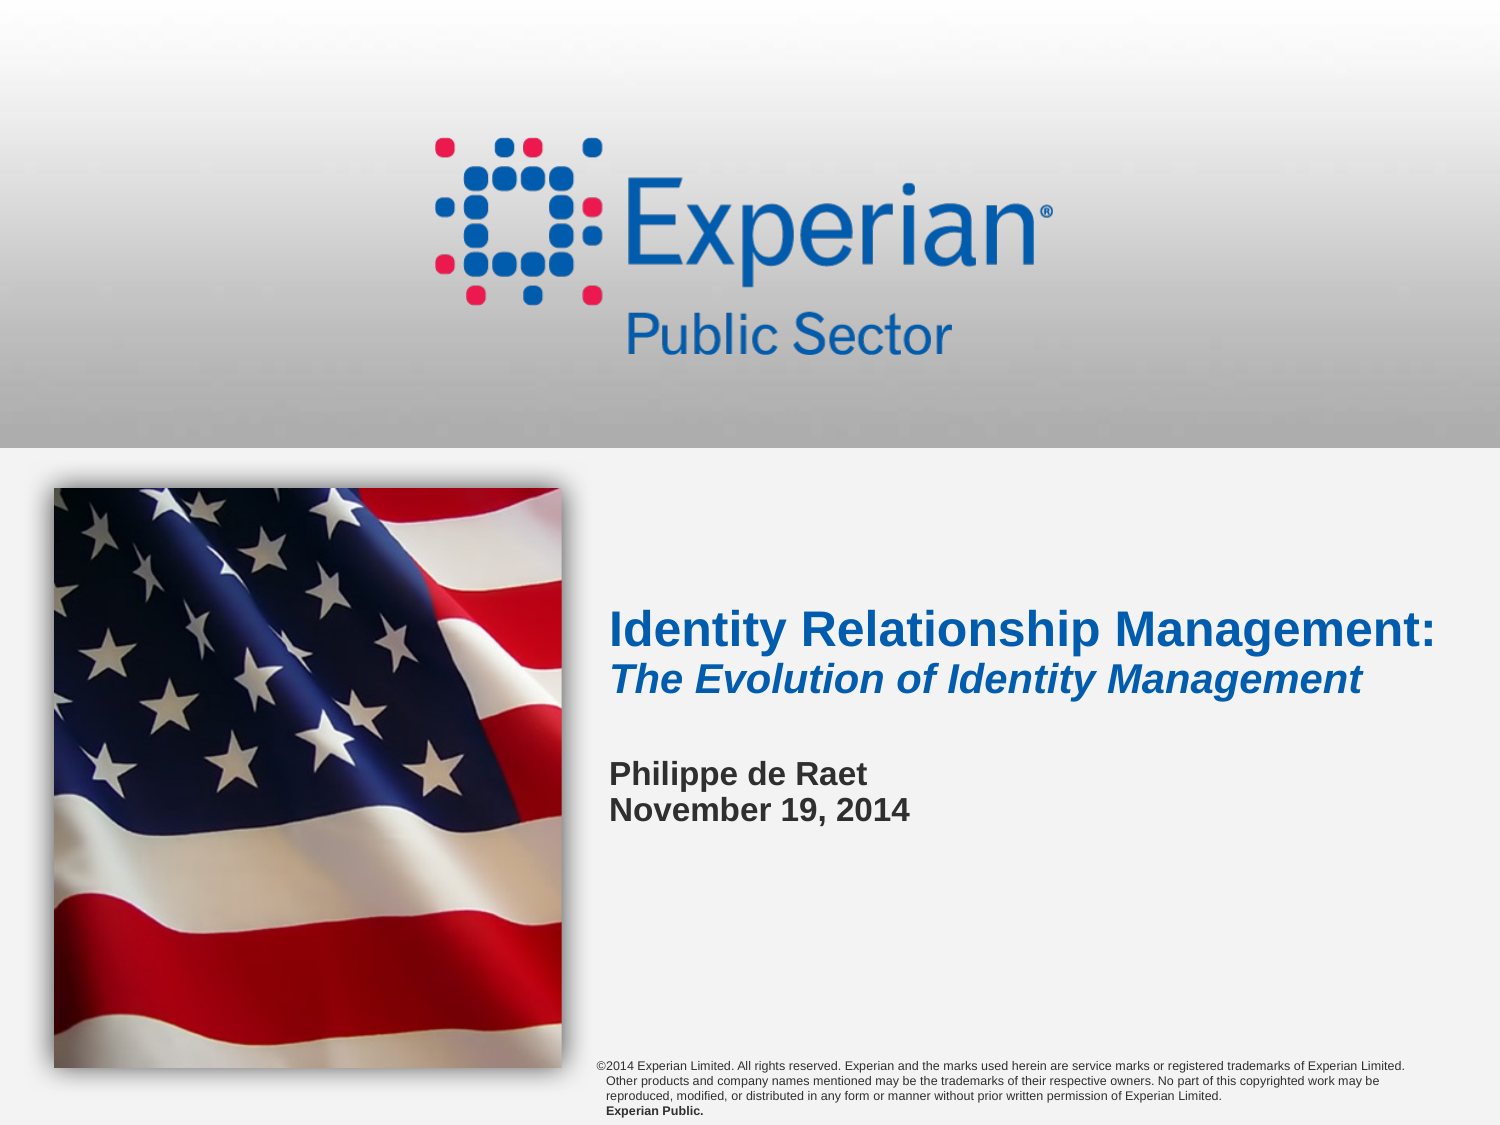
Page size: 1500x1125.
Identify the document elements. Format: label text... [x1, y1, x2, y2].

picture [0, 0, 1500, 448]
text_box Identity Relationship Management: The Evolution of Identity Management Philippe de Raet November 19, 2014 [594, 568, 1490, 893]
picture [54, 488, 562, 1068]
